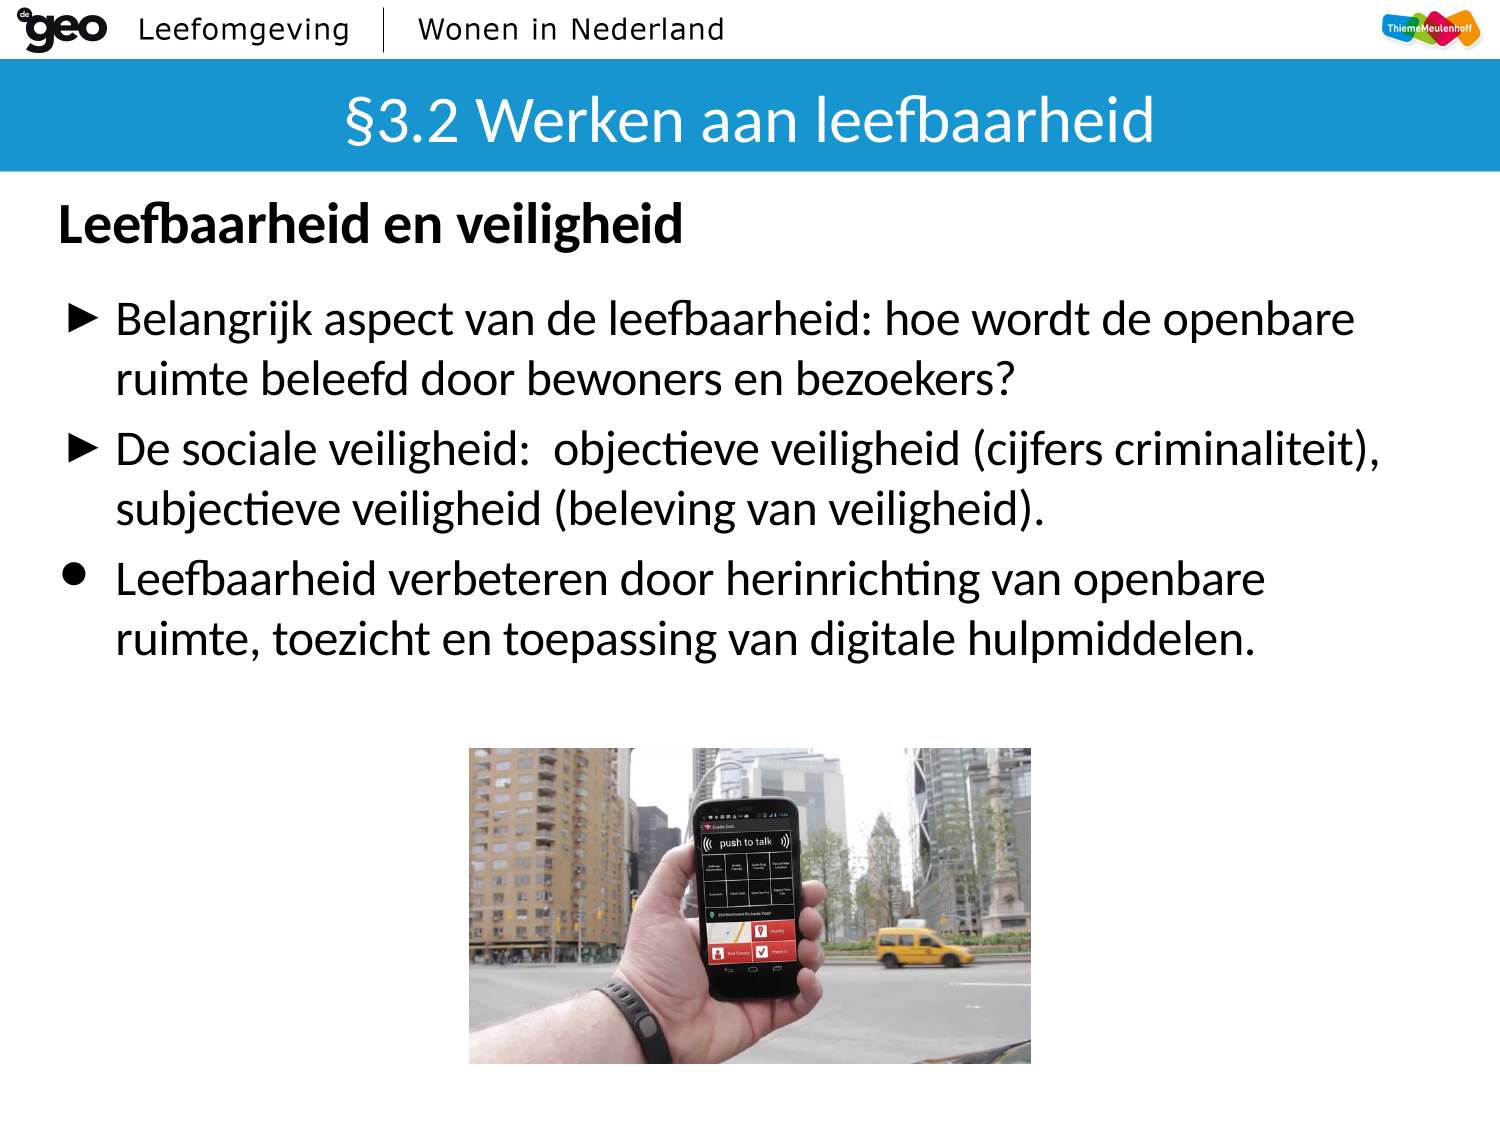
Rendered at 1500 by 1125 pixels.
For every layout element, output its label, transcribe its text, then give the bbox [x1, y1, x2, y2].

picture [0, 173, 1500, 1125]
list Leefbaarheid en veiligheid Belangrijk aspect van de leefbaarheid: hoe wordt de openbare ruimte beleefd door bewoners en bezoekers? De sociale veiligheid: objectieve veiligheid (cijfers criminaliteit), subjectieve veiligheid (beleving van veiligheid). Leefbaarheid verbeteren door herinrichting van openbare ruimte, toezicht en toepassing van digitale hulpmiddelen. [0, 177, 1424, 1081]
title §3.2 Werken aan leefbaarheid [0, 61, 1500, 173]
picture [0, 0, 1500, 61]
picture [469, 747, 1031, 1064]
